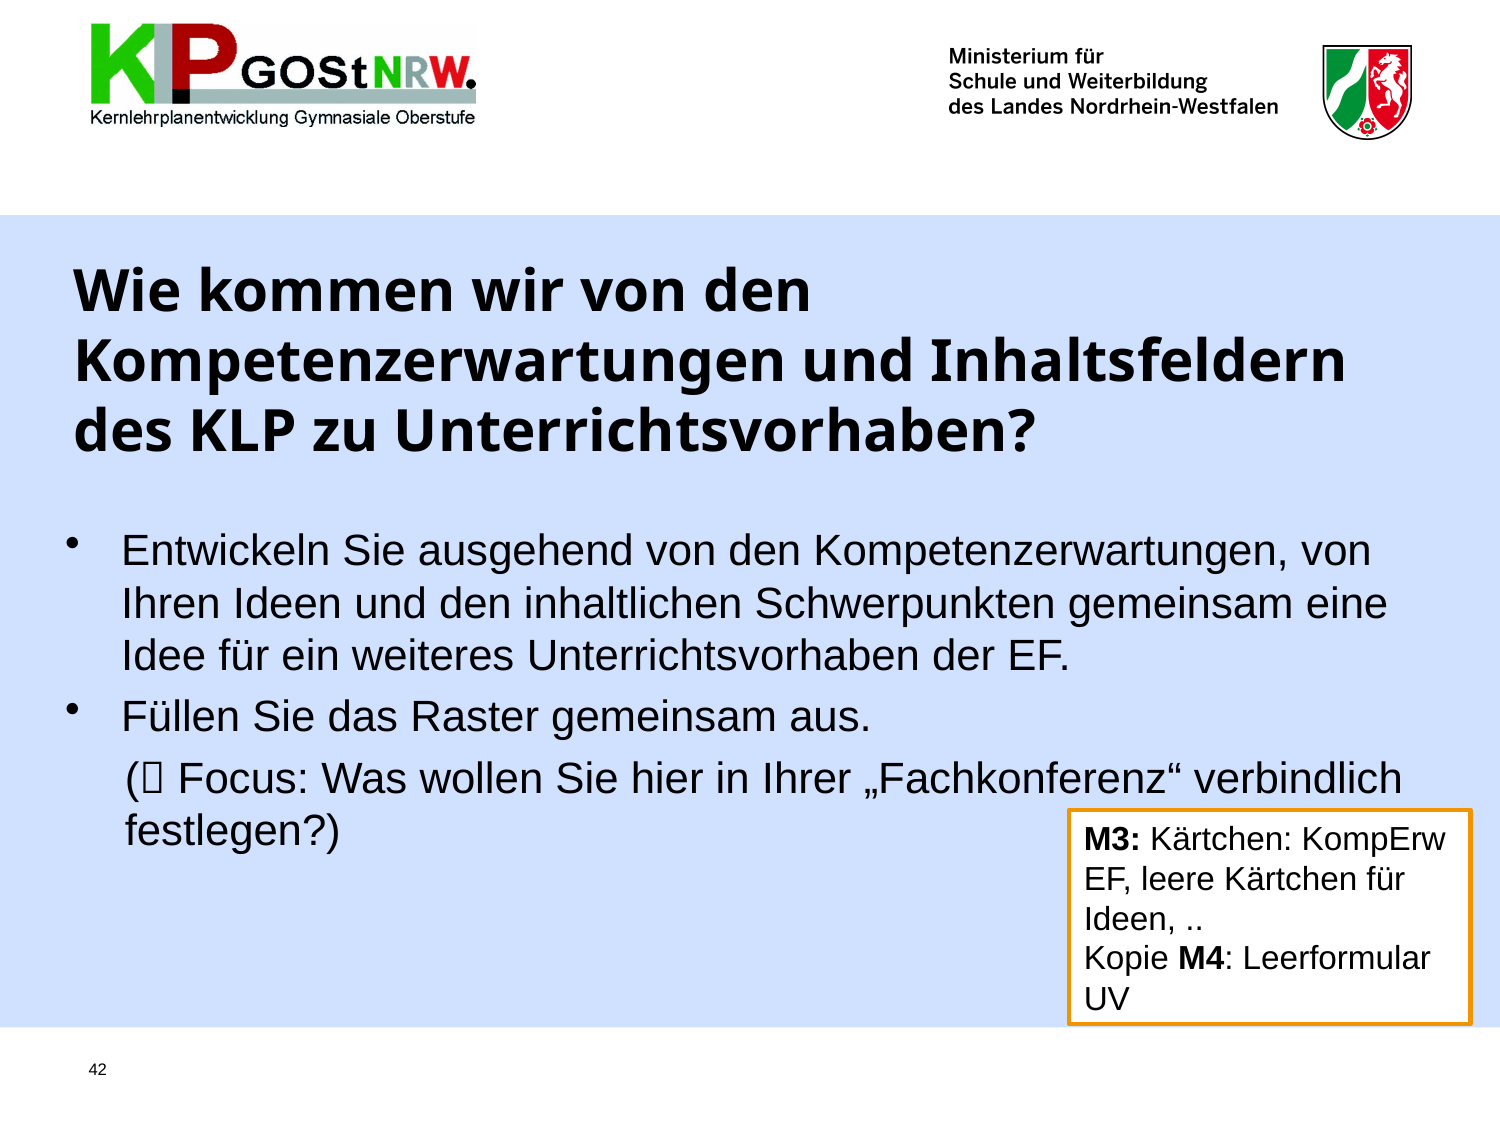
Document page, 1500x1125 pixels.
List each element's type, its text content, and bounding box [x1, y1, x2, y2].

text_box M3: Kärtchen: KompErw EF, leere Kärtchen für Ideen, .. Kopie M4: Leerformular UV [1067, 808, 1473, 1026]
picture [90, 23, 477, 42]
title Wie kommen wir von den Kompetenzerwartungen und Inhaltsfeldern des KLP zu Unterrichtsvorhaben? [73, 42, 1376, 339]
slide_number 42 [88, 1058, 136, 1115]
list Entwickeln Sie ausgehend von den Kompetenzerwartungen, von Ihren Ideen und den inhaltlichen Schwerpunkten gemeinsam eine Idee für ein weiteres Unterrichtsvorhaben der EF. Füllen Sie das Raster gemeinsam aus. ( Focus: Was wollen Sie hier in Ihrer „Fachkonferenz“ verbindlich festlegen?) [64, 338, 1415, 880]
picture [1376, 45, 1412, 140]
